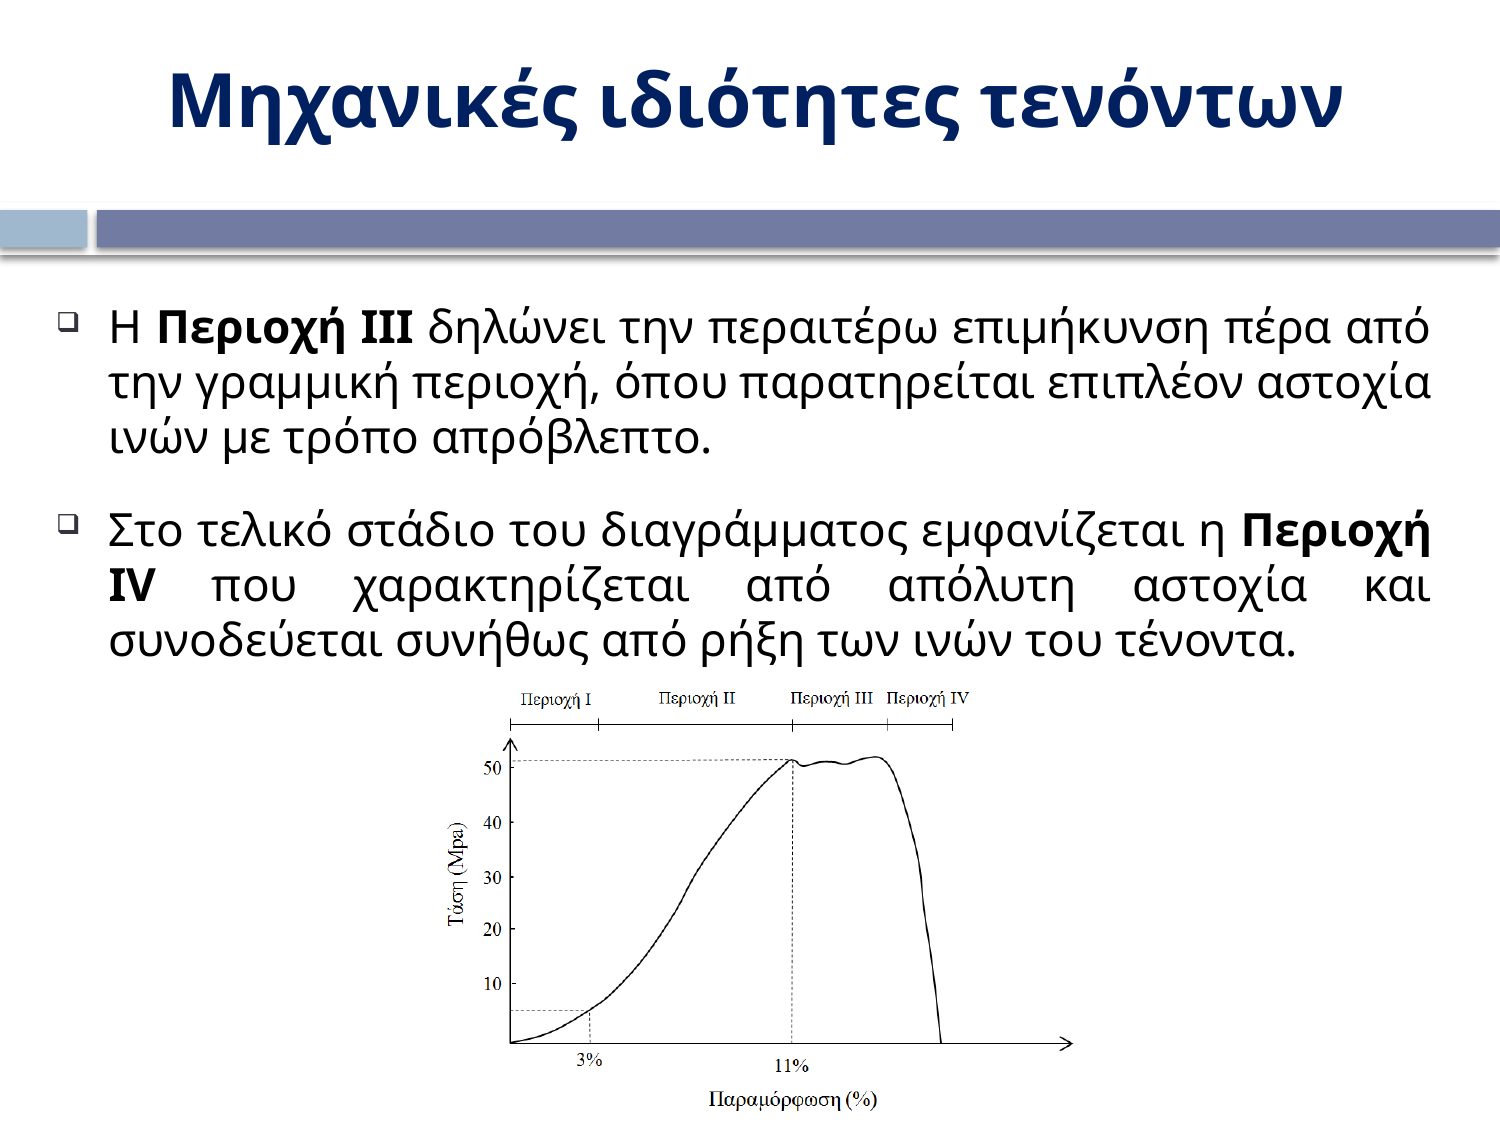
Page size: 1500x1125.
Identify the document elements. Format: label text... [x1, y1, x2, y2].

text_box Μηχανικές ιδιότητες τενόντων [118, 44, 1394, 220]
list Η Περιοχή ΙΙΙ δηλώνει την περαιτέρω επιμήκυνση πέρα από την γραμμική περιοχή, όπου παρατηρείται επιπλέον αστοχία ινών με τρόπο απρόβλεπτο. Στο τελικό στάδιο του διαγράμματος εμφανίζεται η Περιοχή IV που χαρακτηρίζεται από απόλυτη αστοχία και συνοδεύεται συνήθως από ρήξη των ινών του τένοντα. [41, 290, 1447, 1106]
picture [432, 680, 1081, 1118]
